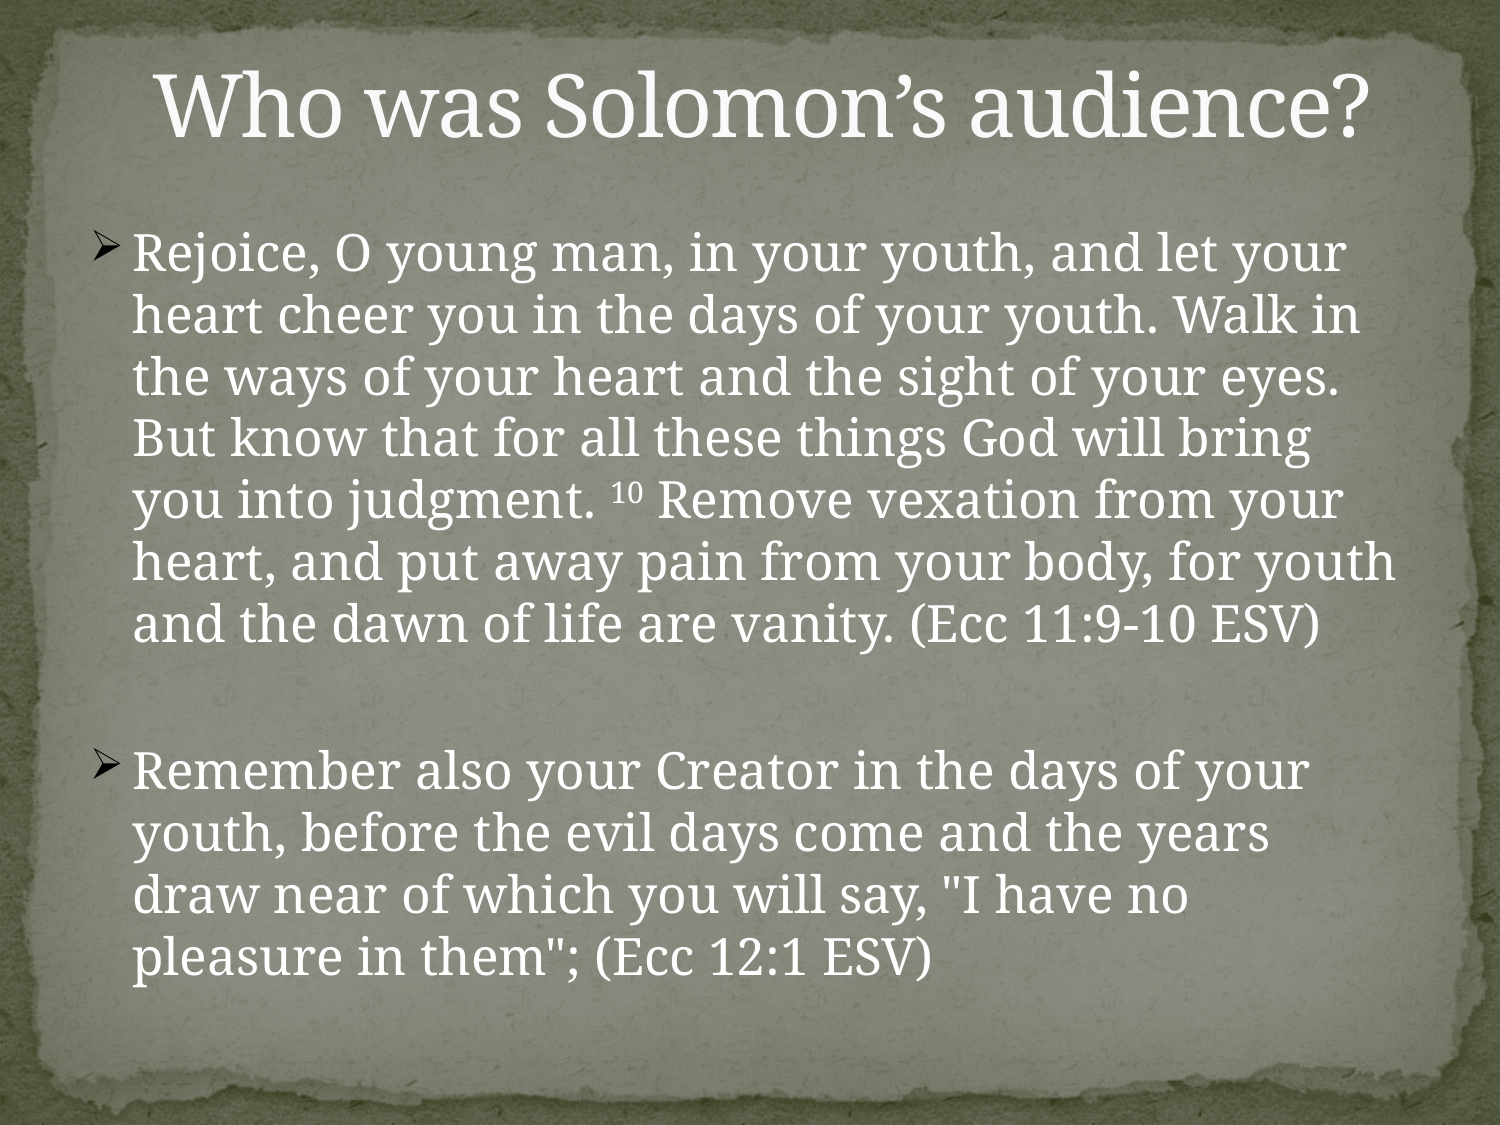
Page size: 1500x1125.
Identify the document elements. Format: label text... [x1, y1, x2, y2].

title Who was Solomon’s audience? [87, 0, 1438, 163]
list Rejoice, O young man, in your youth, and let your heart cheer you in the days of your youth. Walk in the ways of your heart and the sight of your eyes. But know that for all these things God will bring you into judgment. 10 Remove vexation from your heart, and put away pain from your body, for youth and the dawn of life are vanity. (Ecc 11:9-10 ESV) Remember also your Creator in the days of your youth, before the evil days come and the years draw near of which you will say, "I have no pleasure in them"; (Ecc 12:1 ESV) [75, 212, 1425, 1005]
